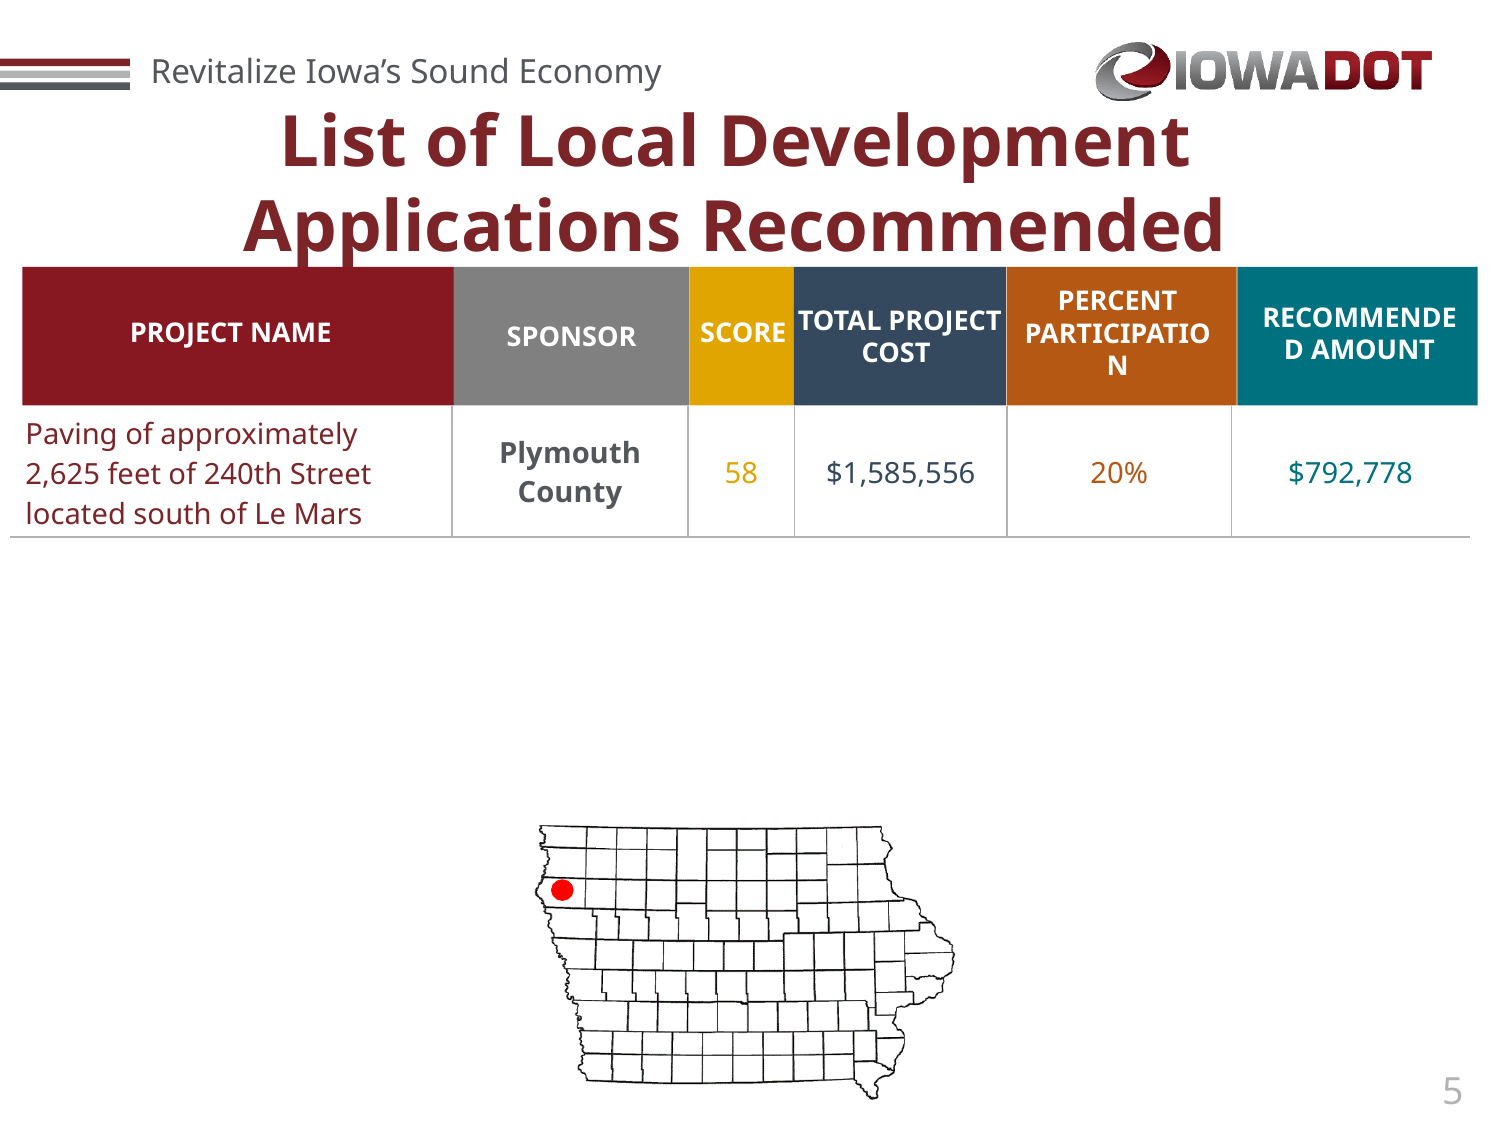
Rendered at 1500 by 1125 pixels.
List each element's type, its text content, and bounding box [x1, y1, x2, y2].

table_header 20% [1008, 414, 1231, 536]
table_header $1,585,556 [795, 414, 1006, 536]
table_header Plymouth County [453, 414, 687, 536]
picture [523, 810, 959, 1103]
table_header Paving of approximately 2,625 feet of 240th Street located south of Le Mars [10, 406, 451, 536]
table_header $792,778 [1232, 414, 1470, 536]
picture [1092, 40, 1435, 103]
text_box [21, 266, 1480, 406]
table_header 58 [689, 414, 794, 536]
text_box List of Local Development Applications Recommended [88, 116, 1383, 246]
